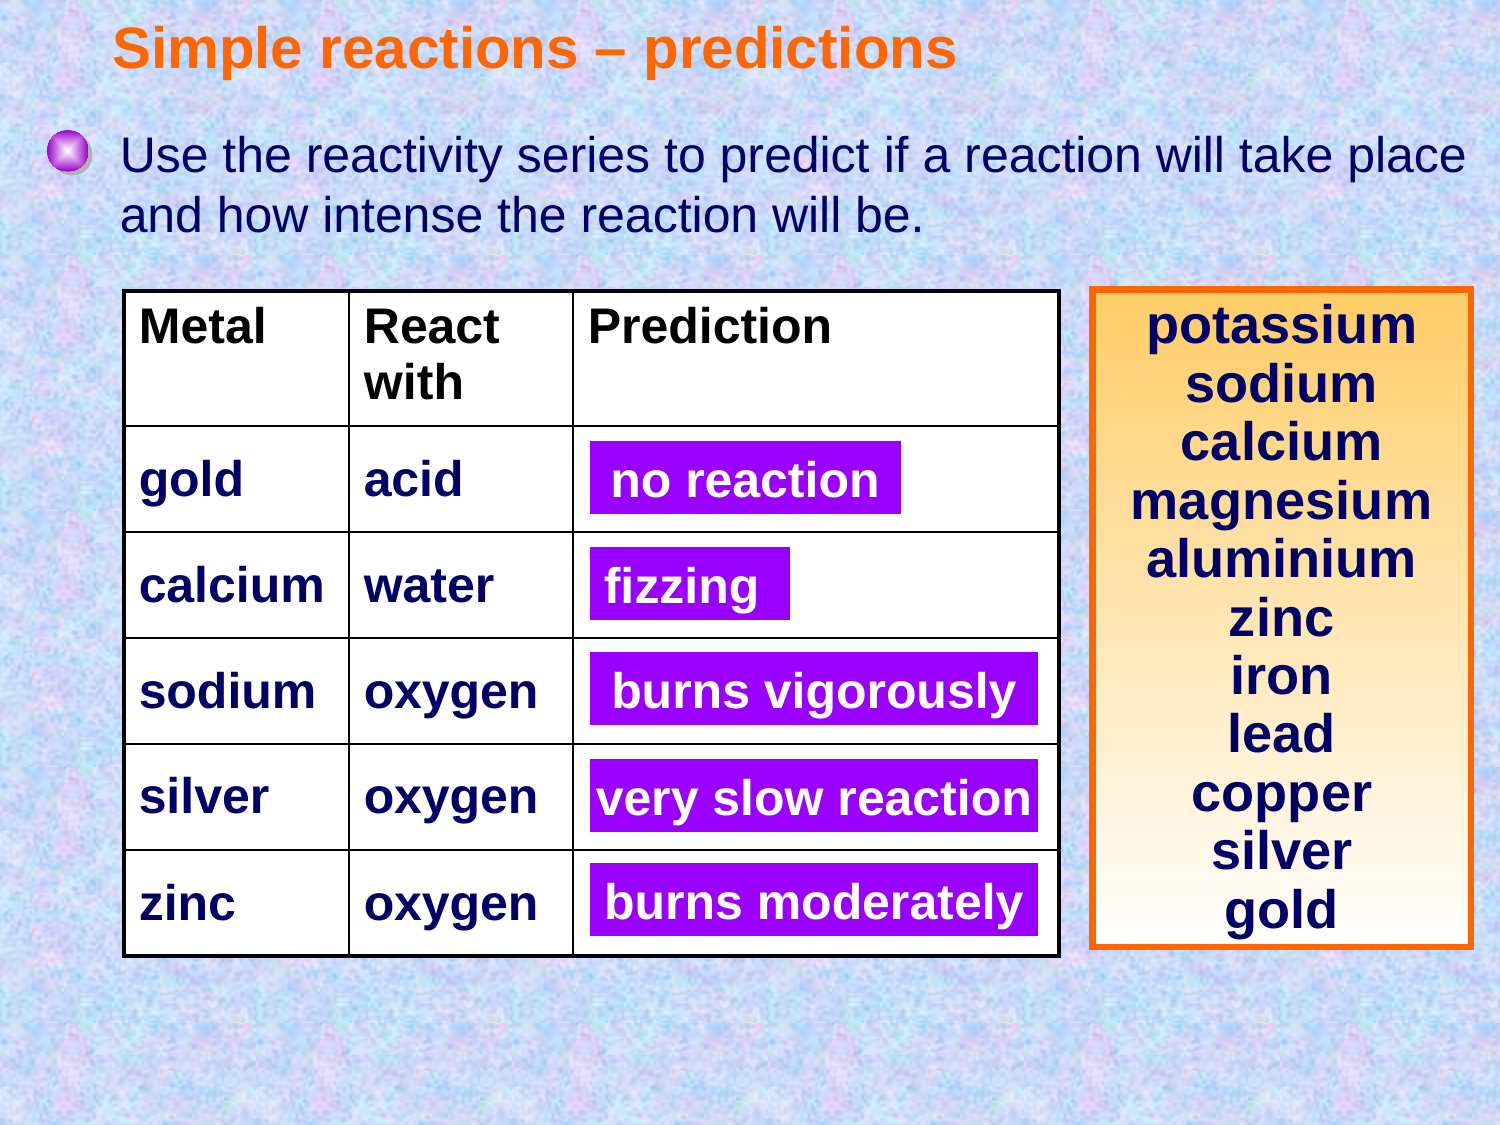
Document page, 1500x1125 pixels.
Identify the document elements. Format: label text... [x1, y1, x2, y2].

table_cell acid [350, 427, 572, 531]
picture [0, 0, 1500, 1125]
table_cell silver [126, 745, 348, 849]
table_cell [574, 745, 1057, 849]
table_cell [574, 851, 1057, 954]
text_box Use the reactivity series to predict if a reaction will take place and how intense the reaction will be. [104, 115, 1500, 250]
table_header Prediction [574, 293, 1057, 425]
table_cell [574, 533, 1057, 637]
text_box no reaction [589, 440, 902, 516]
text_box very slow reaction [589, 757, 1039, 833]
table_cell oxygen [350, 745, 572, 849]
title Simple reactions – predictions [0, 0, 1069, 91]
table_cell calcium [126, 533, 348, 637]
text_box burns moderately [589, 862, 1039, 938]
table_cell sodium [126, 639, 348, 743]
table_cell oxygen [350, 851, 572, 954]
table_header React with [350, 293, 572, 425]
text_box burns vigorously [589, 651, 1039, 726]
text_box [47, 130, 89, 172]
table_cell oxygen [350, 639, 572, 743]
table_header Metal [126, 293, 348, 425]
table_cell zinc [126, 851, 348, 954]
table_cell [574, 427, 1057, 531]
table_cell [574, 639, 1057, 743]
text_box fizzing [589, 546, 791, 622]
text_box potassium sodium calcium magnesium aluminium zinc iron lead copper silver gold [1092, 289, 1472, 948]
table_cell gold [126, 427, 348, 531]
table_cell water [350, 533, 572, 637]
